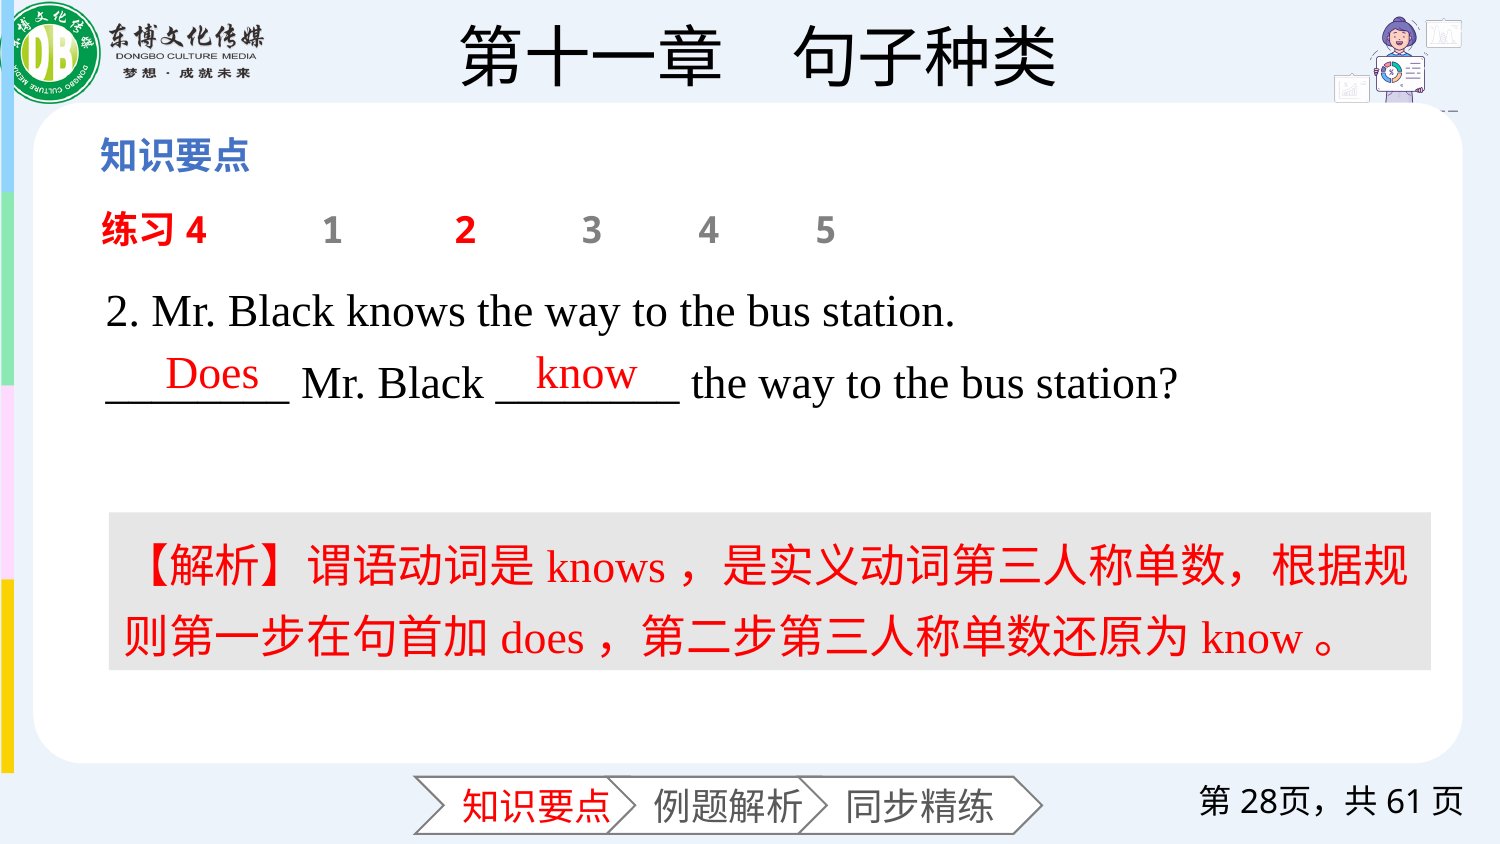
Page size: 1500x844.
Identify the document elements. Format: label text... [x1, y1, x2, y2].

text_box 5 [799, 198, 854, 258]
text_box know [520, 335, 707, 400]
picture [1312, 0, 1487, 131]
text_box 2 [439, 198, 493, 258]
text_box 3 [565, 198, 620, 258]
text_box 4 [682, 198, 737, 258]
text_box Does [139, 335, 325, 400]
picture [14, 1, 265, 104]
text_box 2. Mr. Black knows the way to the bus station. ________ Mr. Black ________ the way to the bus station? [90, 256, 1416, 469]
text_box 练习4 [86, 198, 271, 258]
text_box 【解析】谓语动词是knows，是实义动词第三人称单数，根据规则第一步在句首加does，第二步第三人称单数还原为know。 [108, 512, 1431, 671]
text_box 1 [306, 198, 360, 258]
